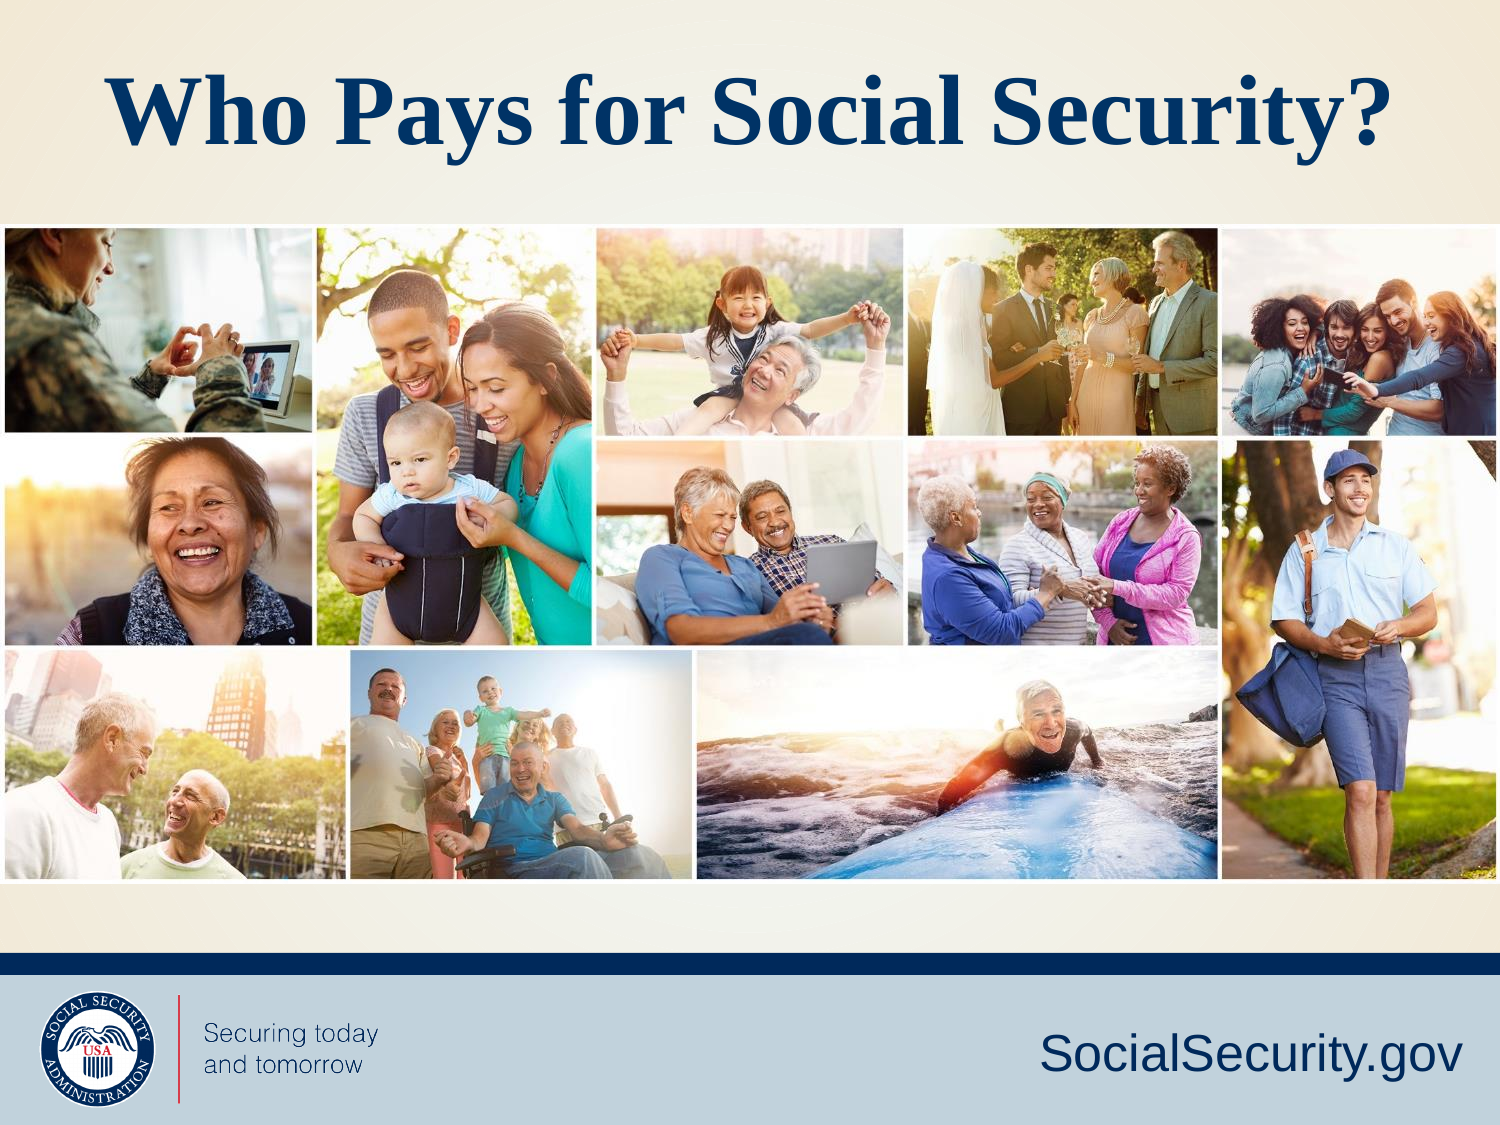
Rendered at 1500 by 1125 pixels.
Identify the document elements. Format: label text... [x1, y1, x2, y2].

picture [34, 989, 386, 1111]
picture [0, 224, 1500, 885]
text_box Who Pays for Social Security? [0, 37, 1500, 173]
